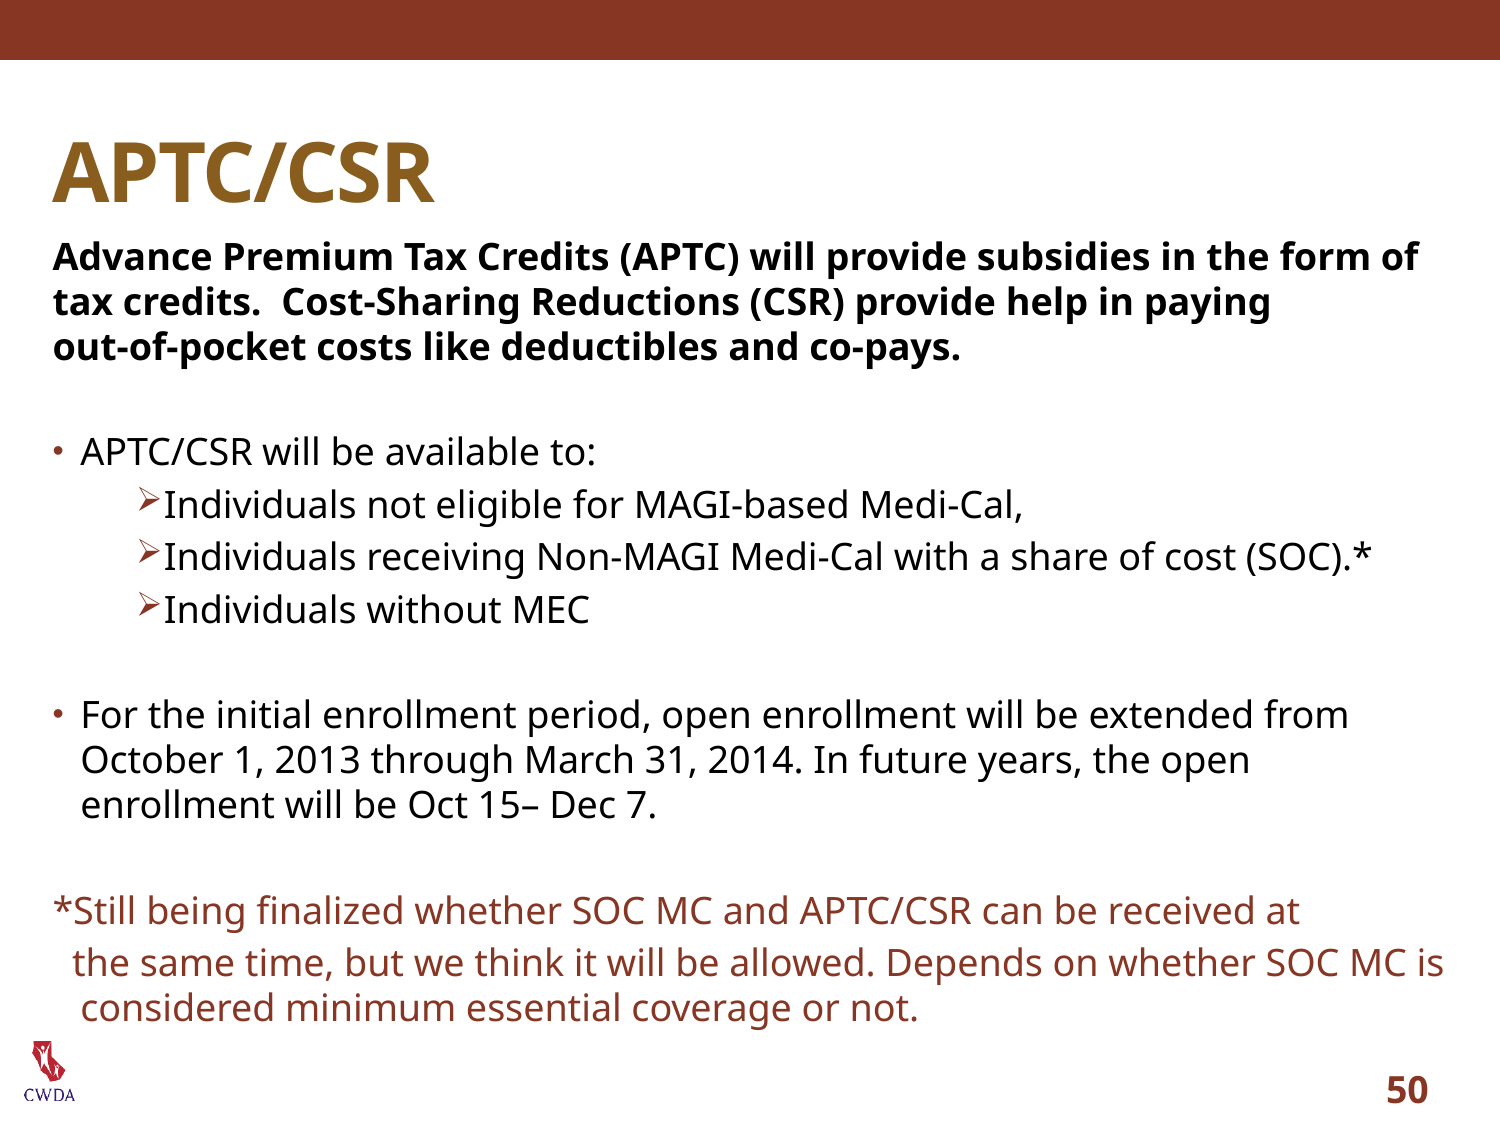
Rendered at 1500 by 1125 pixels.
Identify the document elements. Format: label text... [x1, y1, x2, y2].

text_box 50 [1320, 1064, 1495, 1119]
picture [24, 1040, 76, 1102]
list Advance Premium Tax Credits (APTC) will provide subsidies in the form of tax credits. Cost-Sharing Reductions (CSR) provide help in paying out-of-pocket costs like deductibles and co-pays. APTC/CSR will be available to: Individuals not eligible for MAGI-based Medi-Cal, Individuals receiving Non-MAGI Medi-Cal with a share of cost (SOC).* Individuals without MEC For the initial enrollment period, open enrollment will be extended from October 1, 2013 through March 31, 2014. In future years, the open enrollment will be Oct 15– Dec 7. *Still being finalized whether SOC MC and APTC/CSR can be received at the same time, but we think it will be allowed. Depends on whether SOC MC is considered minimum essential coverage or not. [37, 224, 1463, 1050]
title APTC/CSR [37, 87, 1463, 224]
